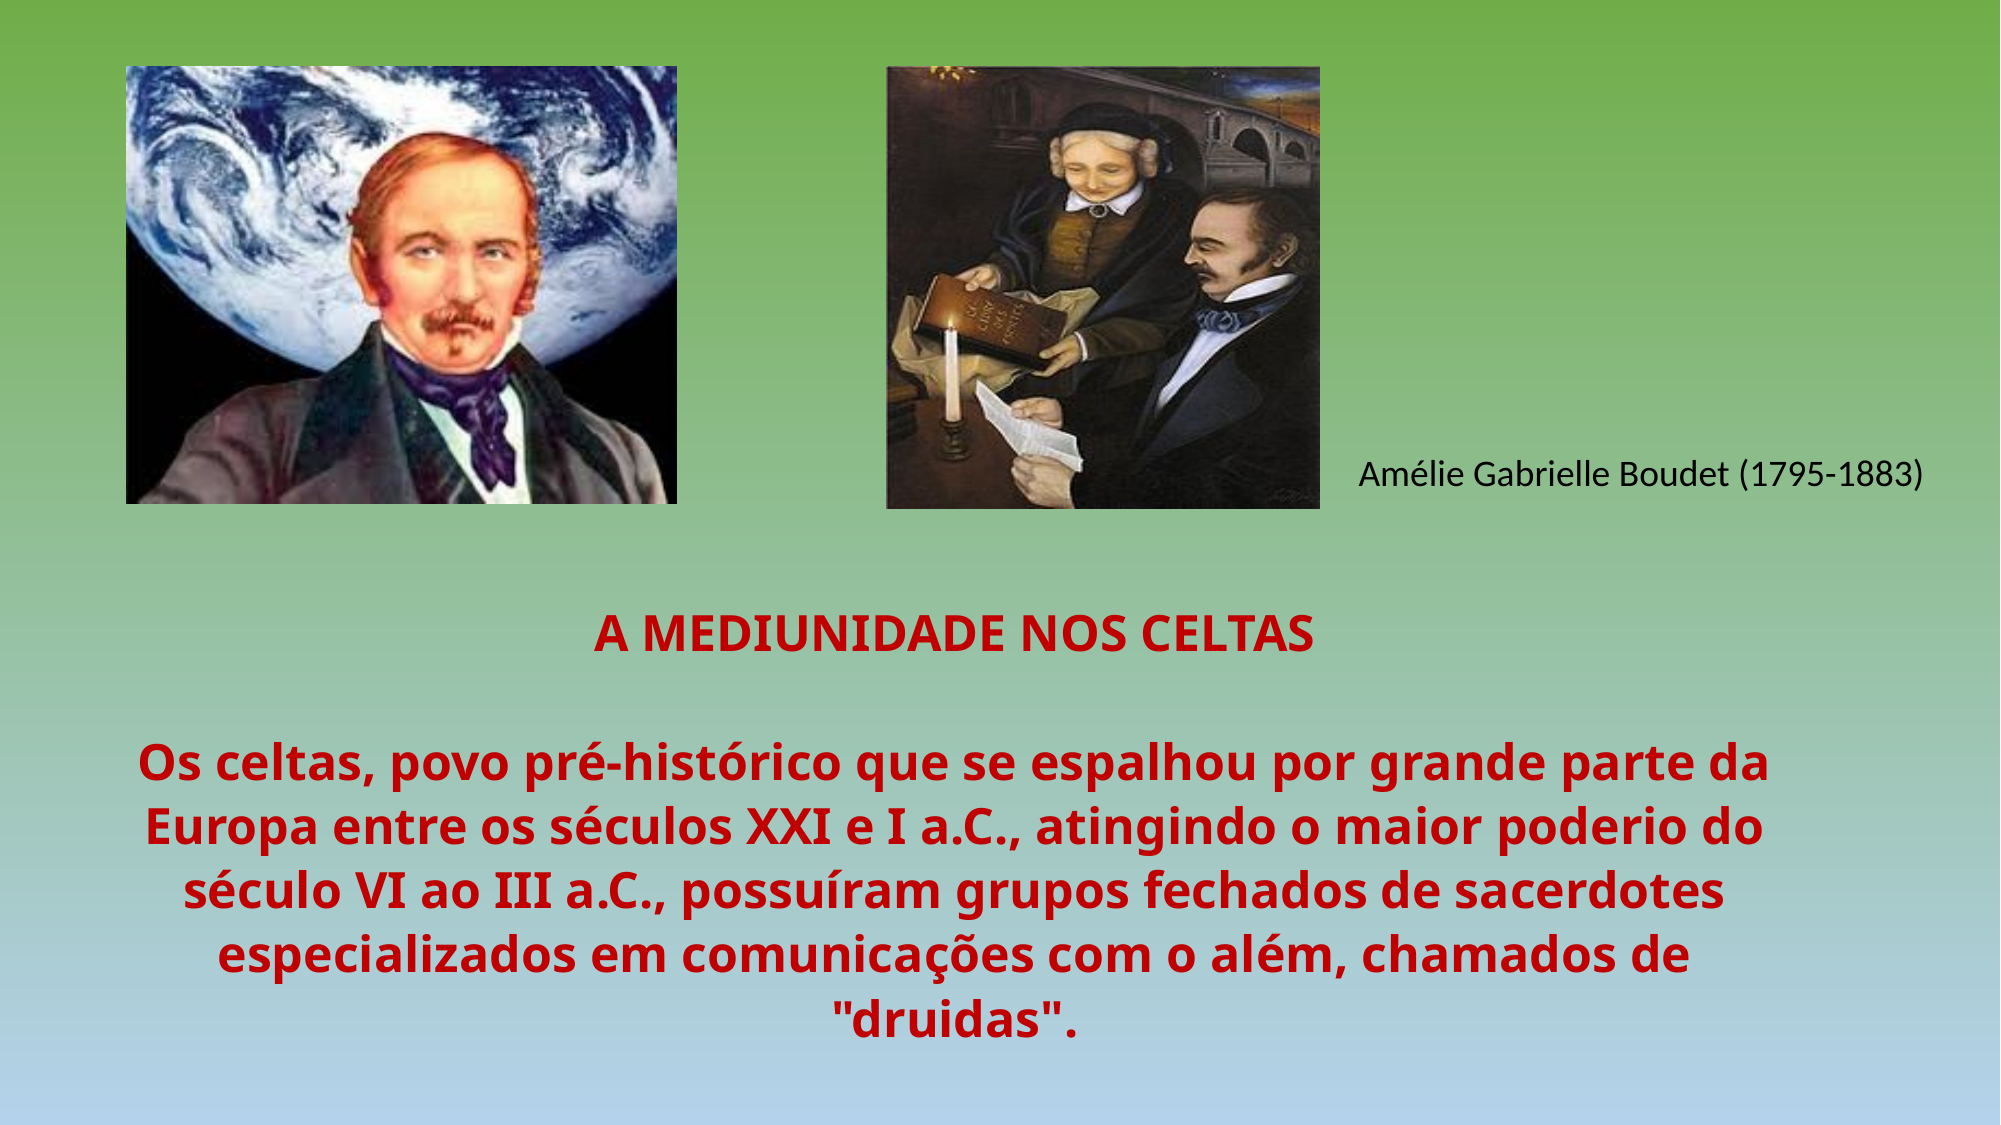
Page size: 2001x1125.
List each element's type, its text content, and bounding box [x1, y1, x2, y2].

text_box Amélie Gabrielle Boudet (1795-1883) [1343, 441, 1946, 502]
text_box A MEDIUNIDADE NOS CELTAS Os celtas, povo pré-histórico que se espalhou por grande parte da Europa entre os séculos XXI e I a.C., atingindo o maior poderio do século VI ao III a.C., possuíram grupos fechados de sacerdotes especializados em comunicações com o além, chamados de "druidas". [84, 590, 1825, 1055]
picture [886, 66, 1320, 509]
picture [126, 66, 677, 504]
